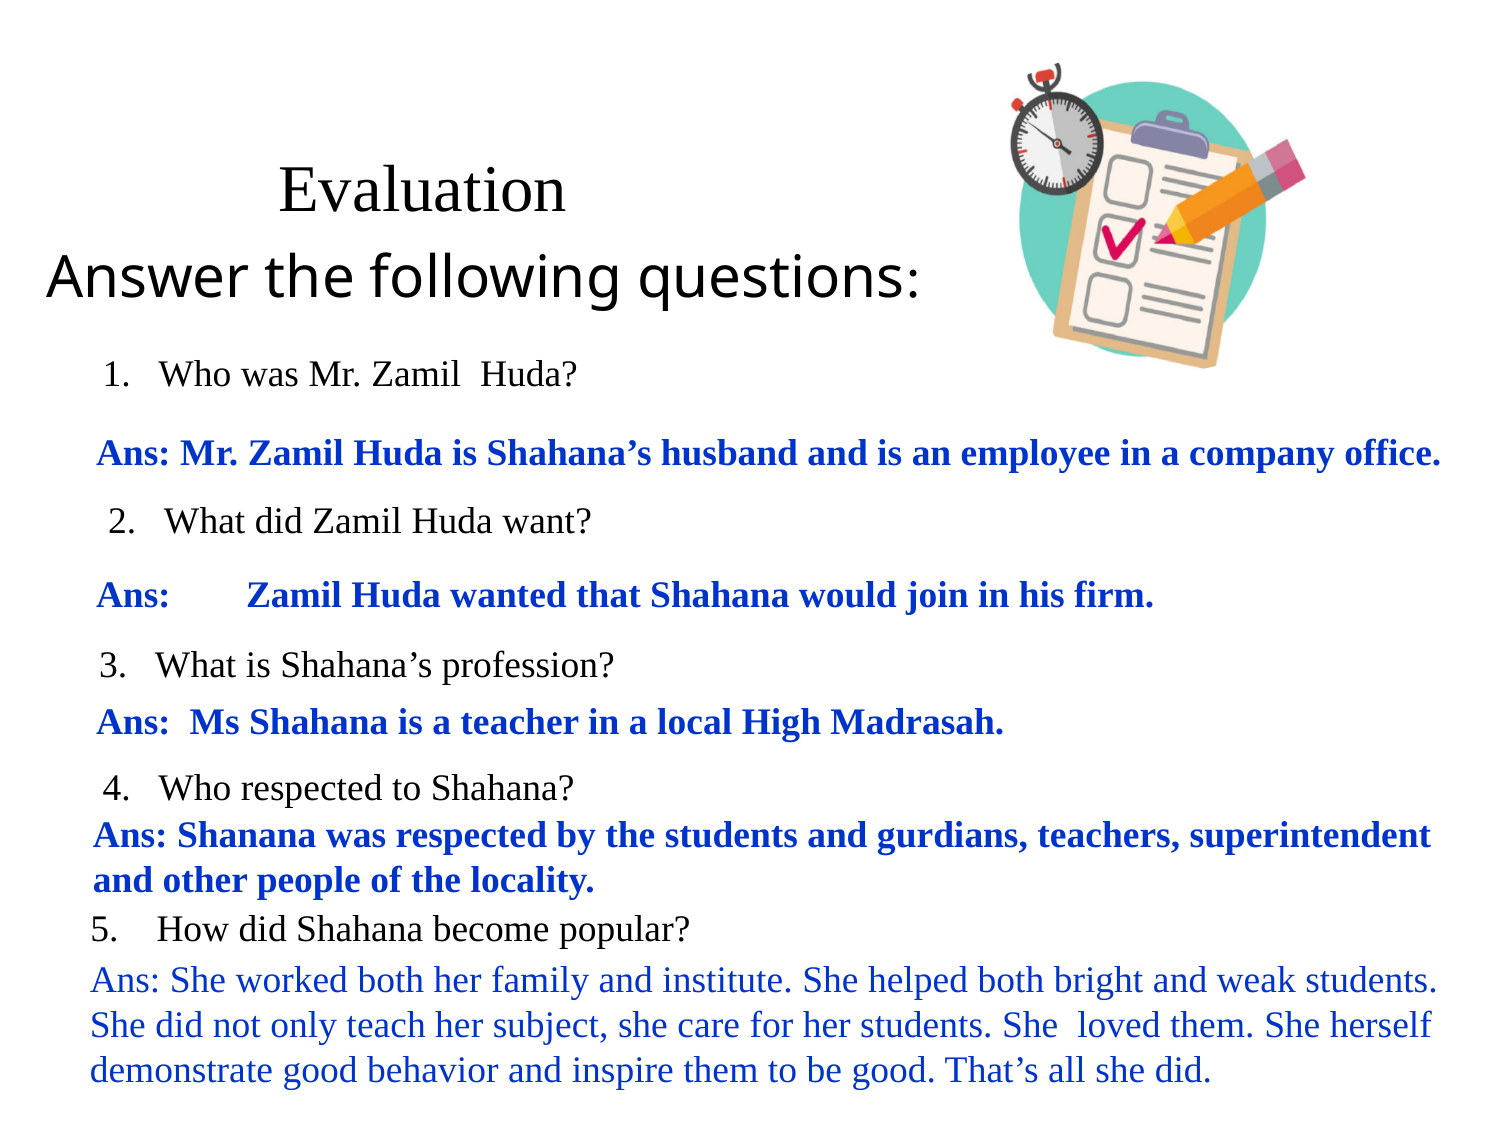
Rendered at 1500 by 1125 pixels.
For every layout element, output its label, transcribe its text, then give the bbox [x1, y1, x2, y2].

text_box Ans: Ms Shahana is a teacher in a local High Madrasah. [81, 689, 1211, 749]
text_box 2. What did Zamil Huda want? [93, 488, 608, 549]
text_box 4. Who respected to Shahana? [87, 755, 591, 802]
text_box 3. What is Shahana’s profession? [84, 632, 631, 689]
picture [924, 49, 1363, 376]
text_box Answer the following questions: [31, 231, 917, 317]
text_box Ans: She worked both her family and institute. She helped both bright and weak students. She did not only teach her subject, she care for her students. She loved them. She herself demonstrate good behavior and inspire them to be good. That’s all she did. [75, 947, 1469, 1098]
text_box Ans: Zamil Huda wanted that Shahana would join in his firm. [81, 562, 1431, 622]
text_box 1. Who was Mr. Zamil Huda? [87, 341, 594, 402]
text_box Ans: Shanana was respected by the students and gurdians, teachers, superintendent and other people of the locality. [78, 802, 1475, 907]
text_box 5. How did Shahana become popular? [75, 896, 707, 947]
text_box Ans: Mr. Zamil Huda is Shahana’s husband and is an employee in a company office. [81, 420, 1475, 481]
text_box Evaluation [263, 137, 584, 231]
